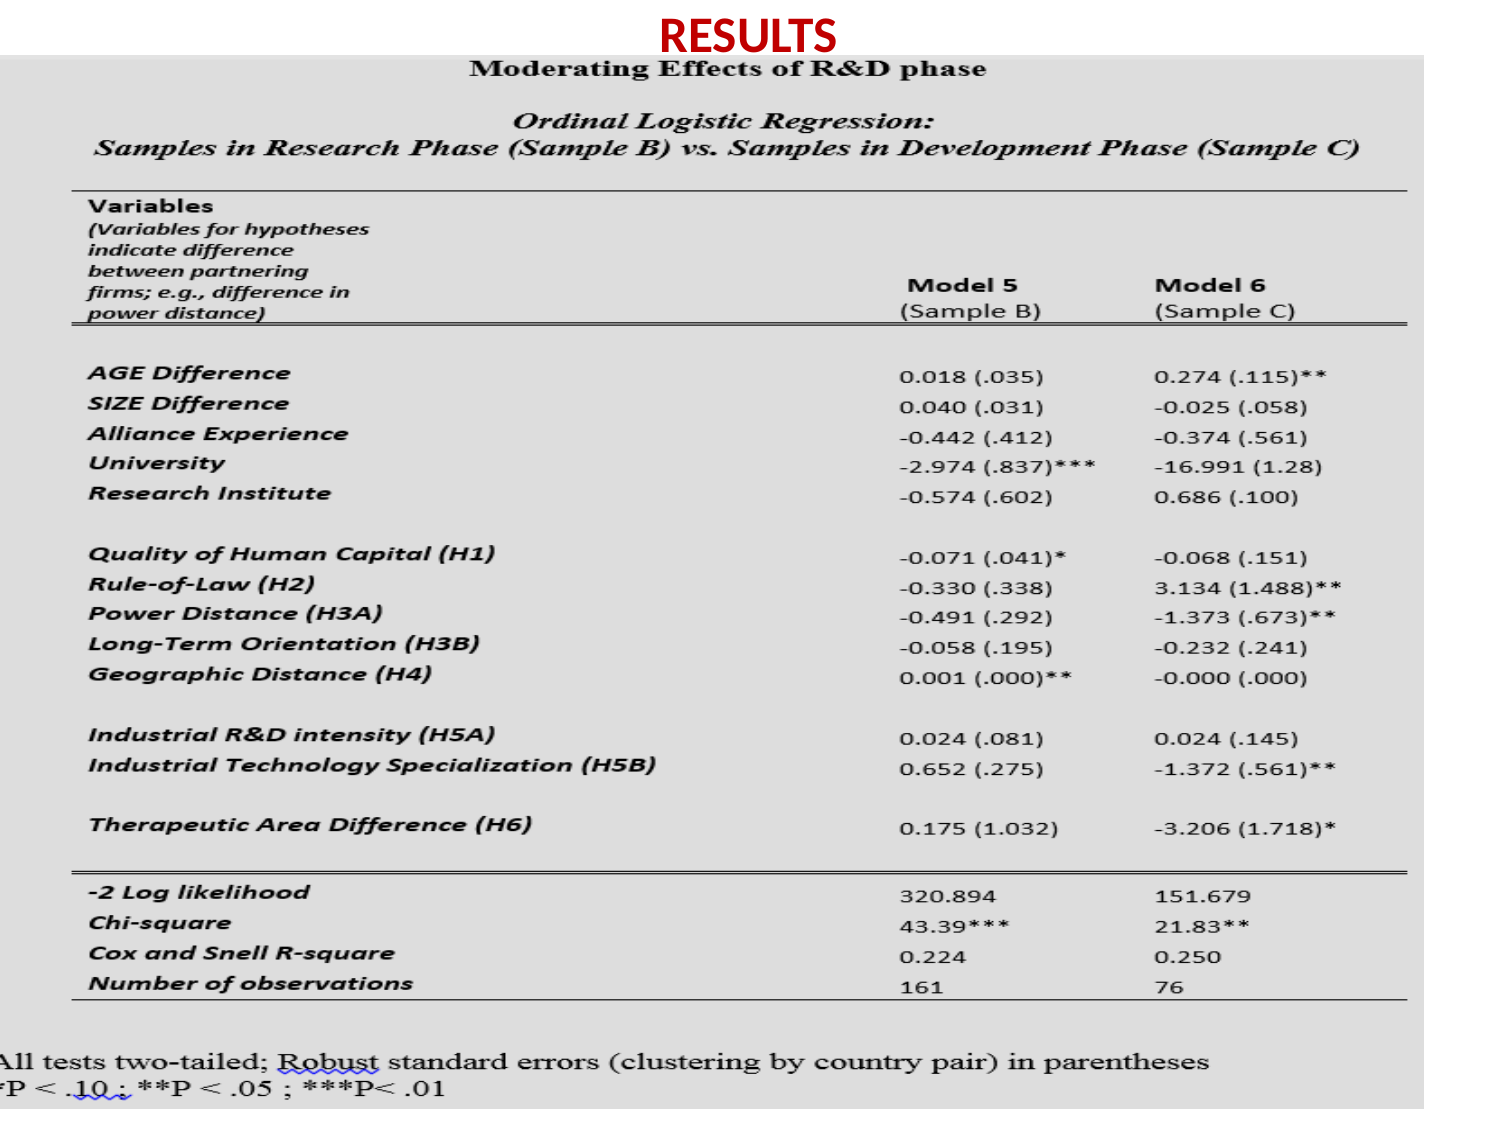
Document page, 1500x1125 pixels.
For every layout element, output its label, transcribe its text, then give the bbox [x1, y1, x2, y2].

picture [0, 55, 1424, 1109]
list RESULTS [73, 0, 1424, 55]
